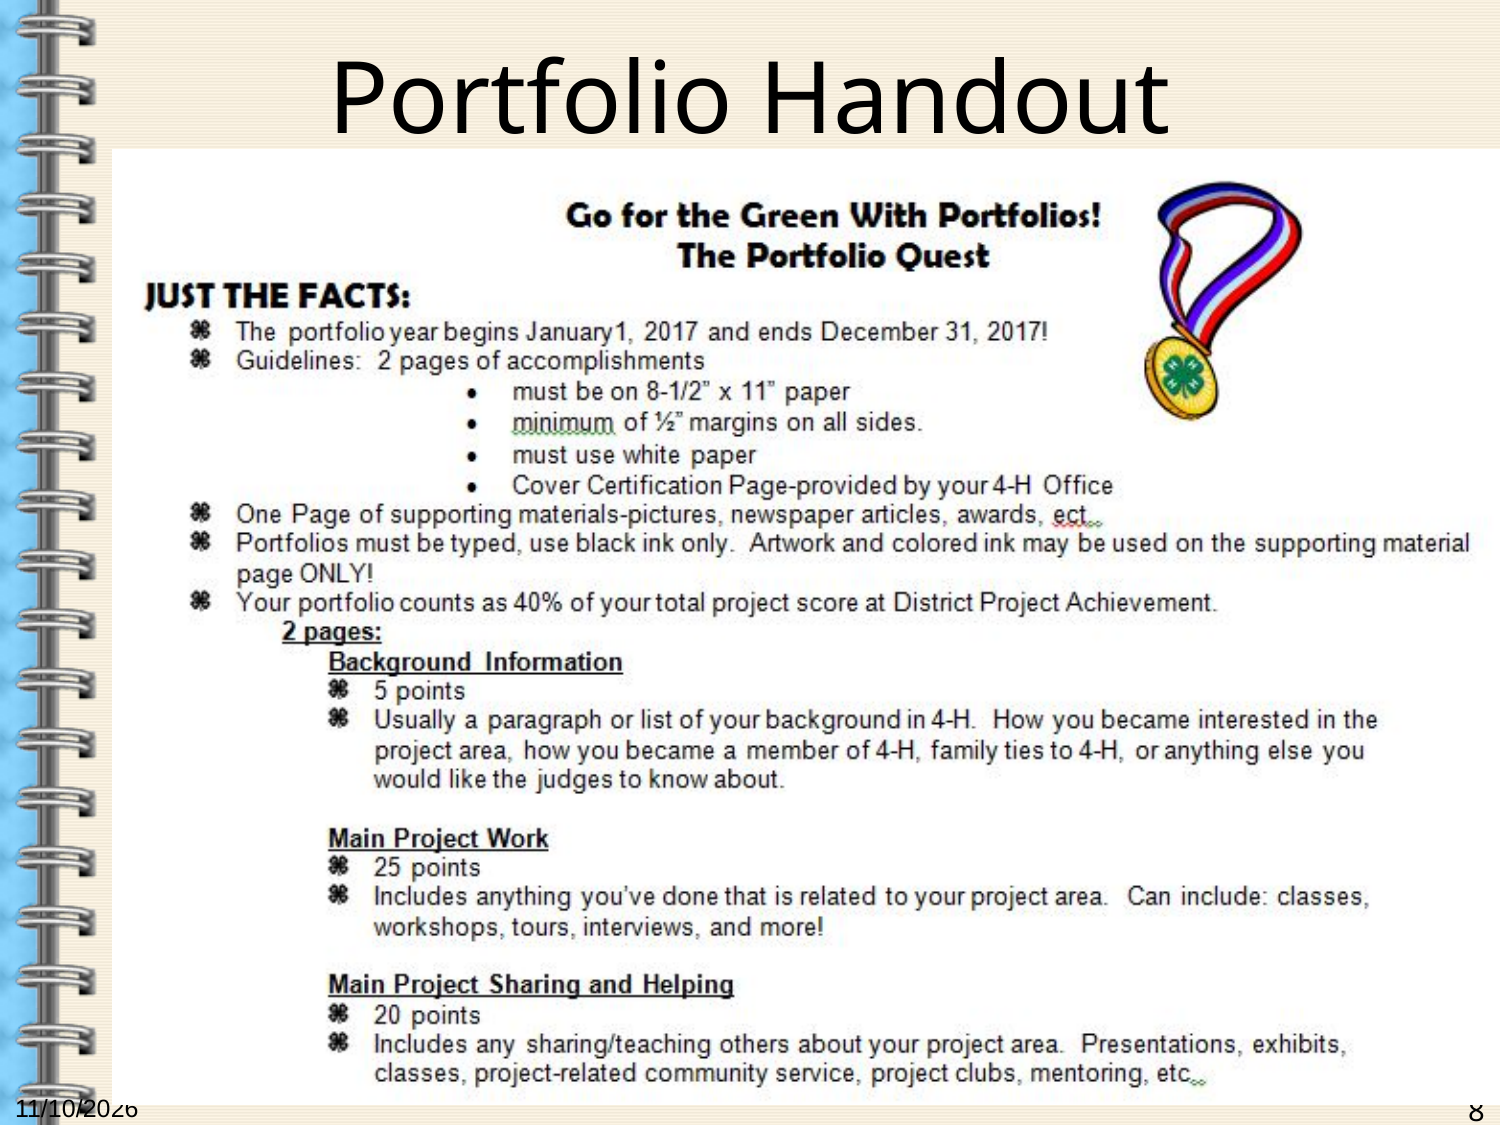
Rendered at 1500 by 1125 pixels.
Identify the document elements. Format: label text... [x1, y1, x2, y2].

title Portfolio Handout [75, 0, 1425, 188]
slide_number 8 [1149, 1113, 1500, 1125]
picture [0, 0, 1500, 1125]
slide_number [0, 1084, 350, 1125]
